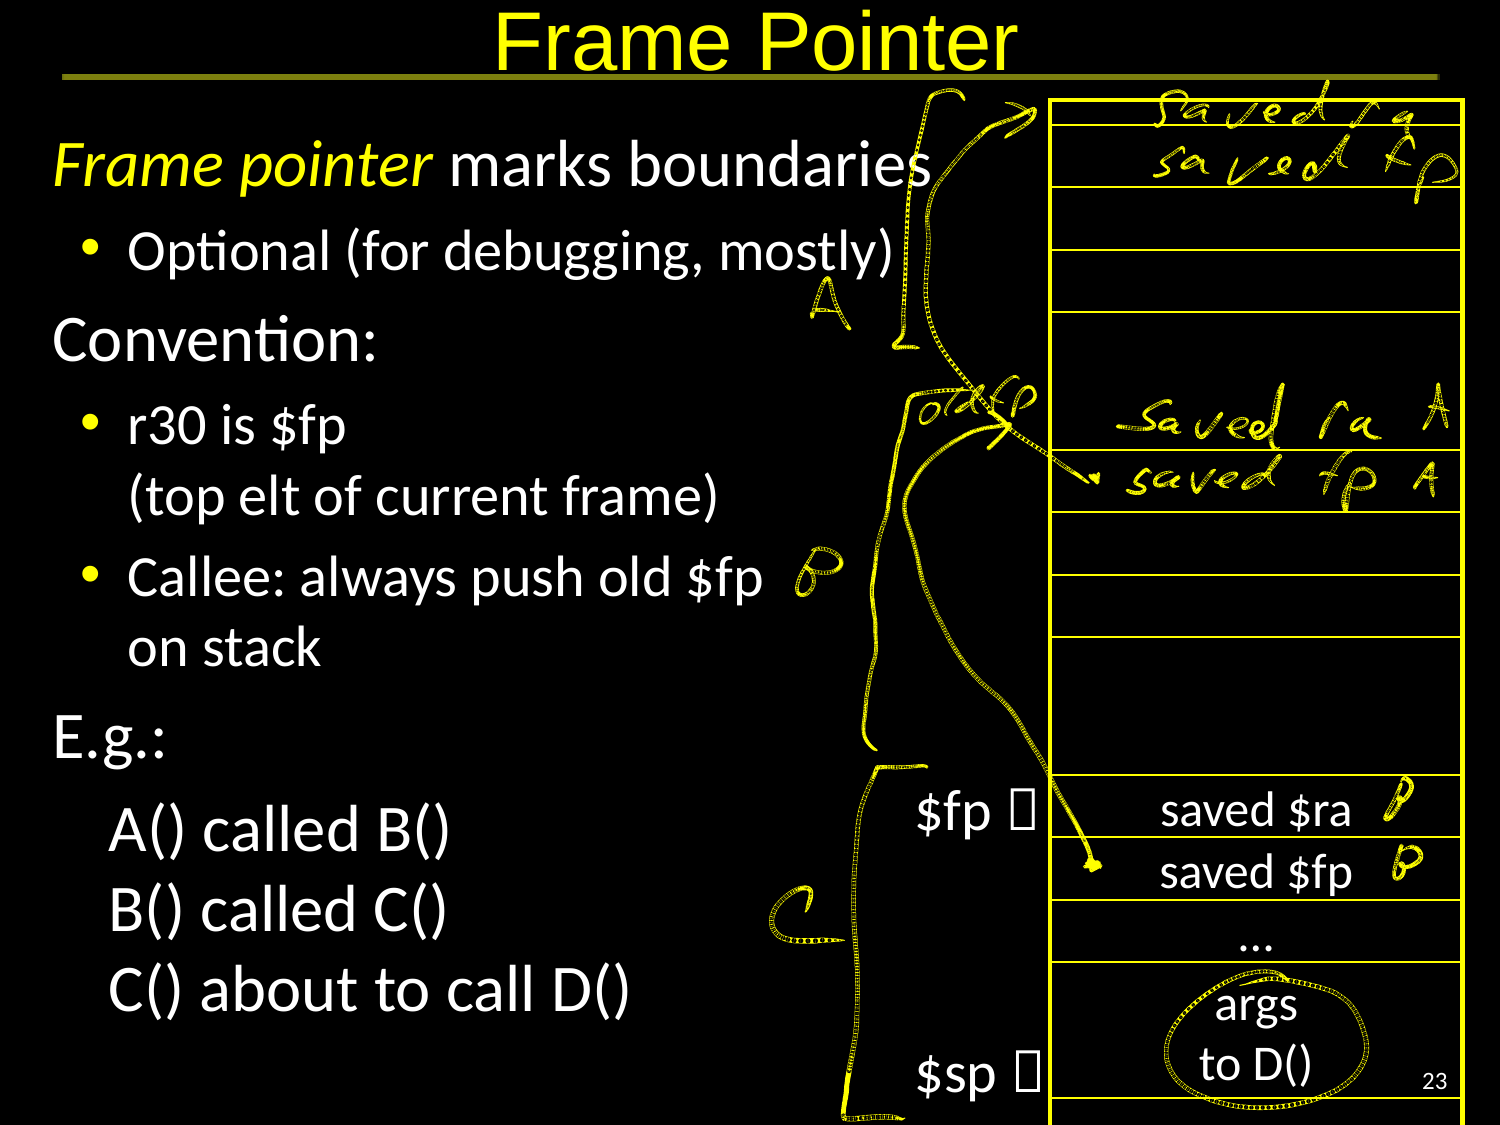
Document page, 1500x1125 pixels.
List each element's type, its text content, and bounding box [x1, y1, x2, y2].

picture [62, 73, 1465, 1125]
title Frame Pointer [50, 0, 1463, 75]
list Frame pointer marks boundaries Optional (for debugging, mostly) Convention: r30 is $fp (top elt of current frame) Callee: always push old $fp on stack E.g.: A() called B() B() called C() C() about to call D() [37, 112, 757, 1125]
